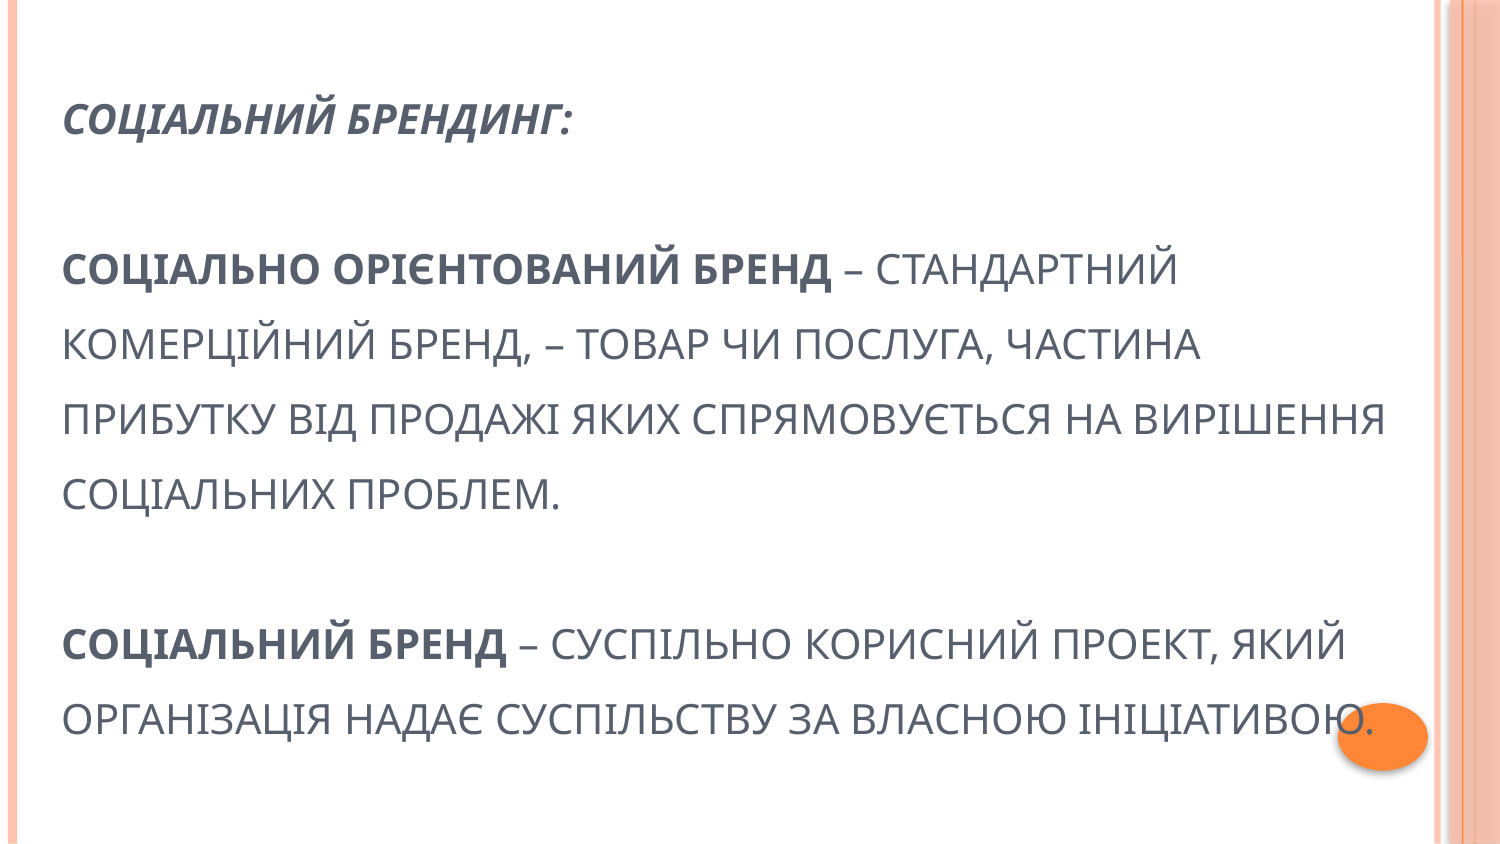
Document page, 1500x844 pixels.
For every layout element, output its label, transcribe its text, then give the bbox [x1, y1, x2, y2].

title Соціальний брендинг: Соціально орієнтований бренд – стандартний комерційний бренд, – товар чи послуга, частина прибутку від продажі яких спрямовується на вирішення соціальних проблем. Соціальний бренд – суспільно корисний проект, який організація надає суспільству за власною ініціативою. [46, 53, 1413, 754]
